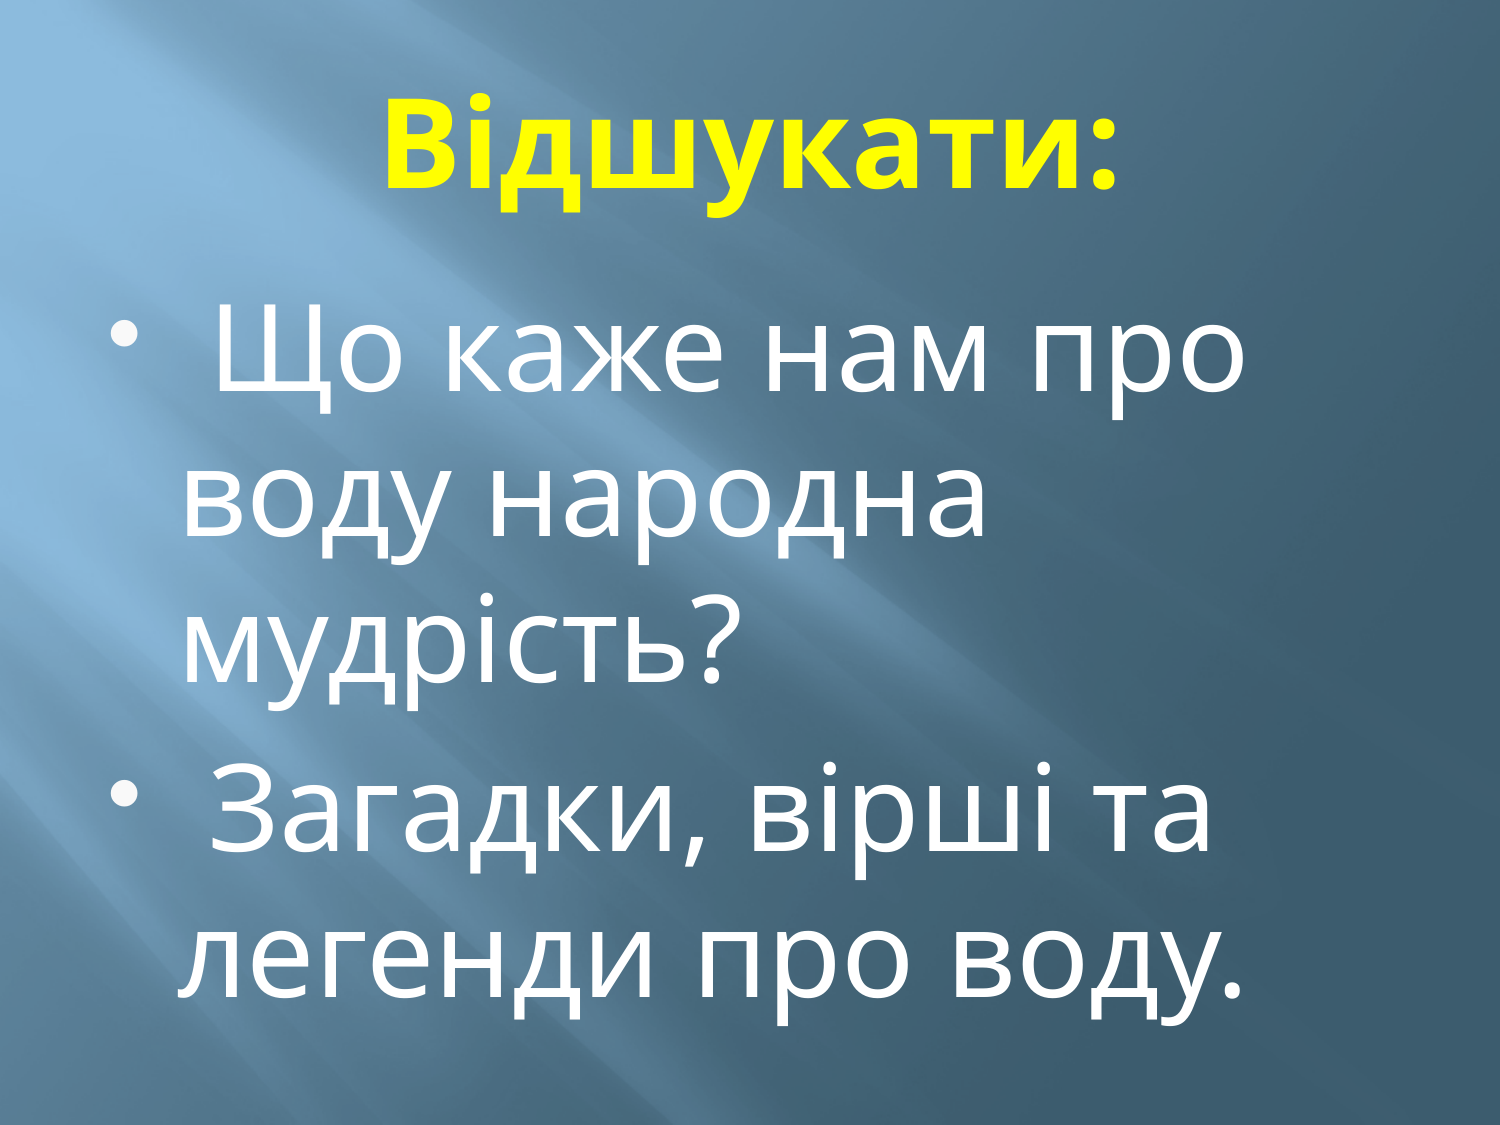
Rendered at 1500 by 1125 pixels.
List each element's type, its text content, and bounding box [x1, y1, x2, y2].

list Що каже нам про воду народна мудрість? Загадки, вірші та легенди про воду. [75, 262, 1425, 1035]
title Відшукати: [75, 45, 1425, 233]
